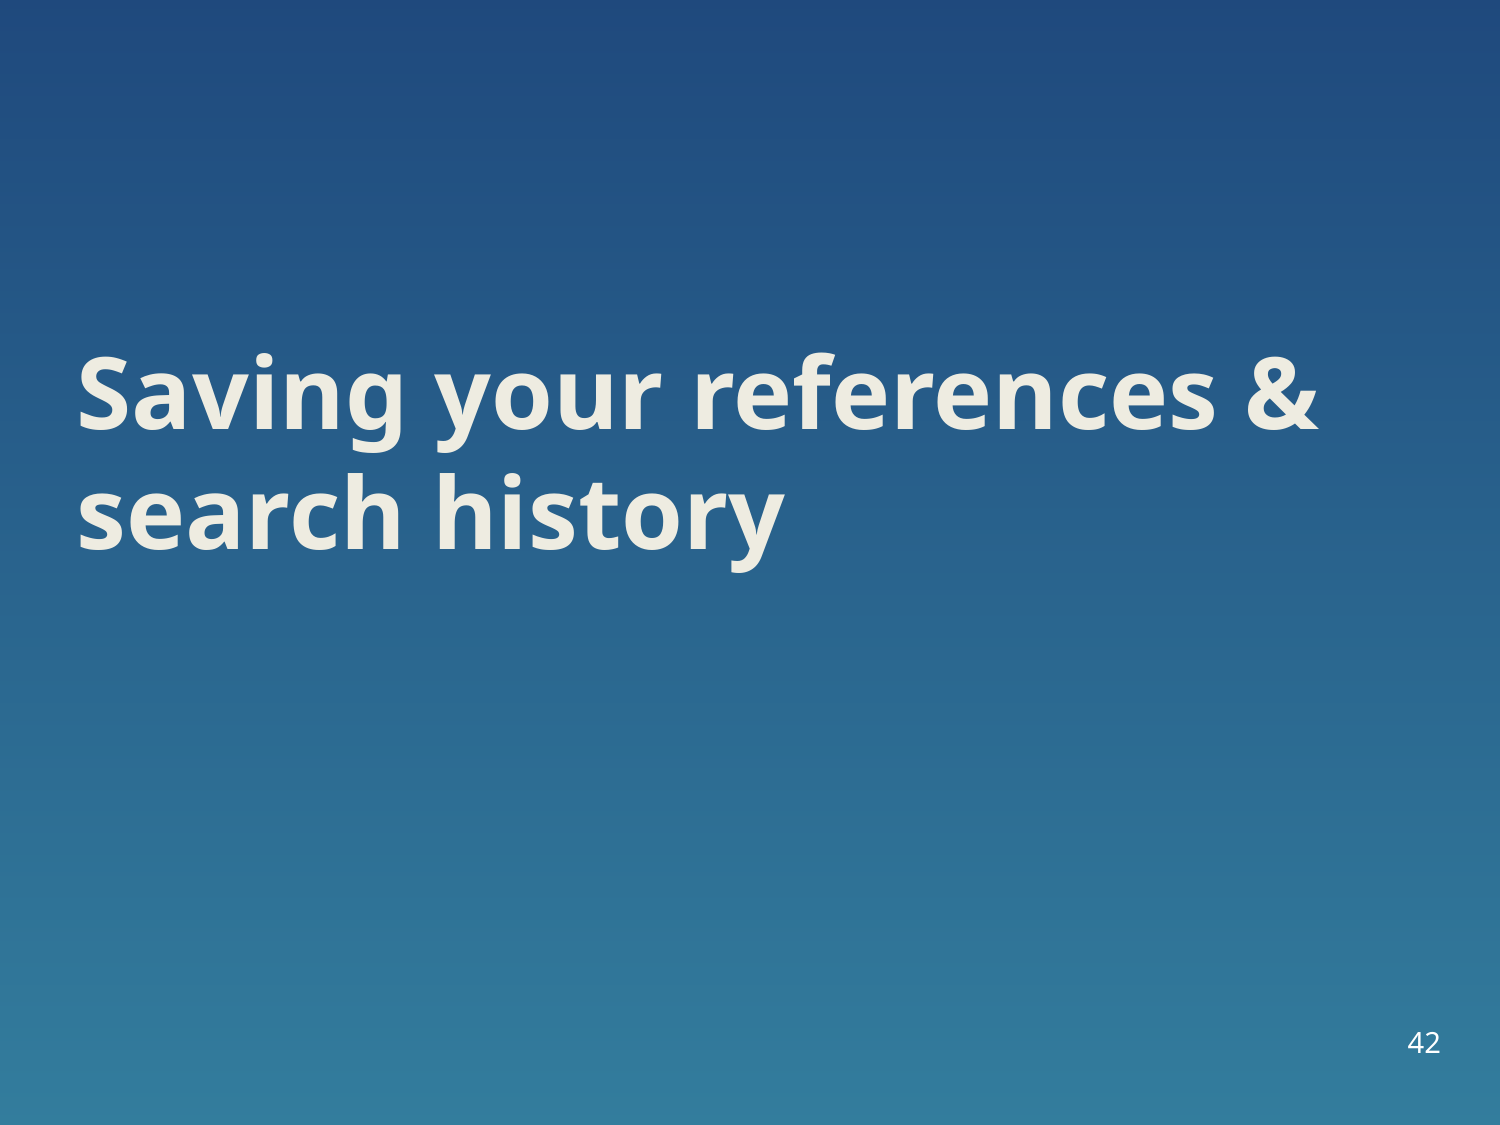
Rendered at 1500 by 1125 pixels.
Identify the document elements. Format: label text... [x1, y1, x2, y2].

slide_number 42 [1128, 1034, 1442, 1065]
title Saving your references & search history [76, 349, 1418, 570]
